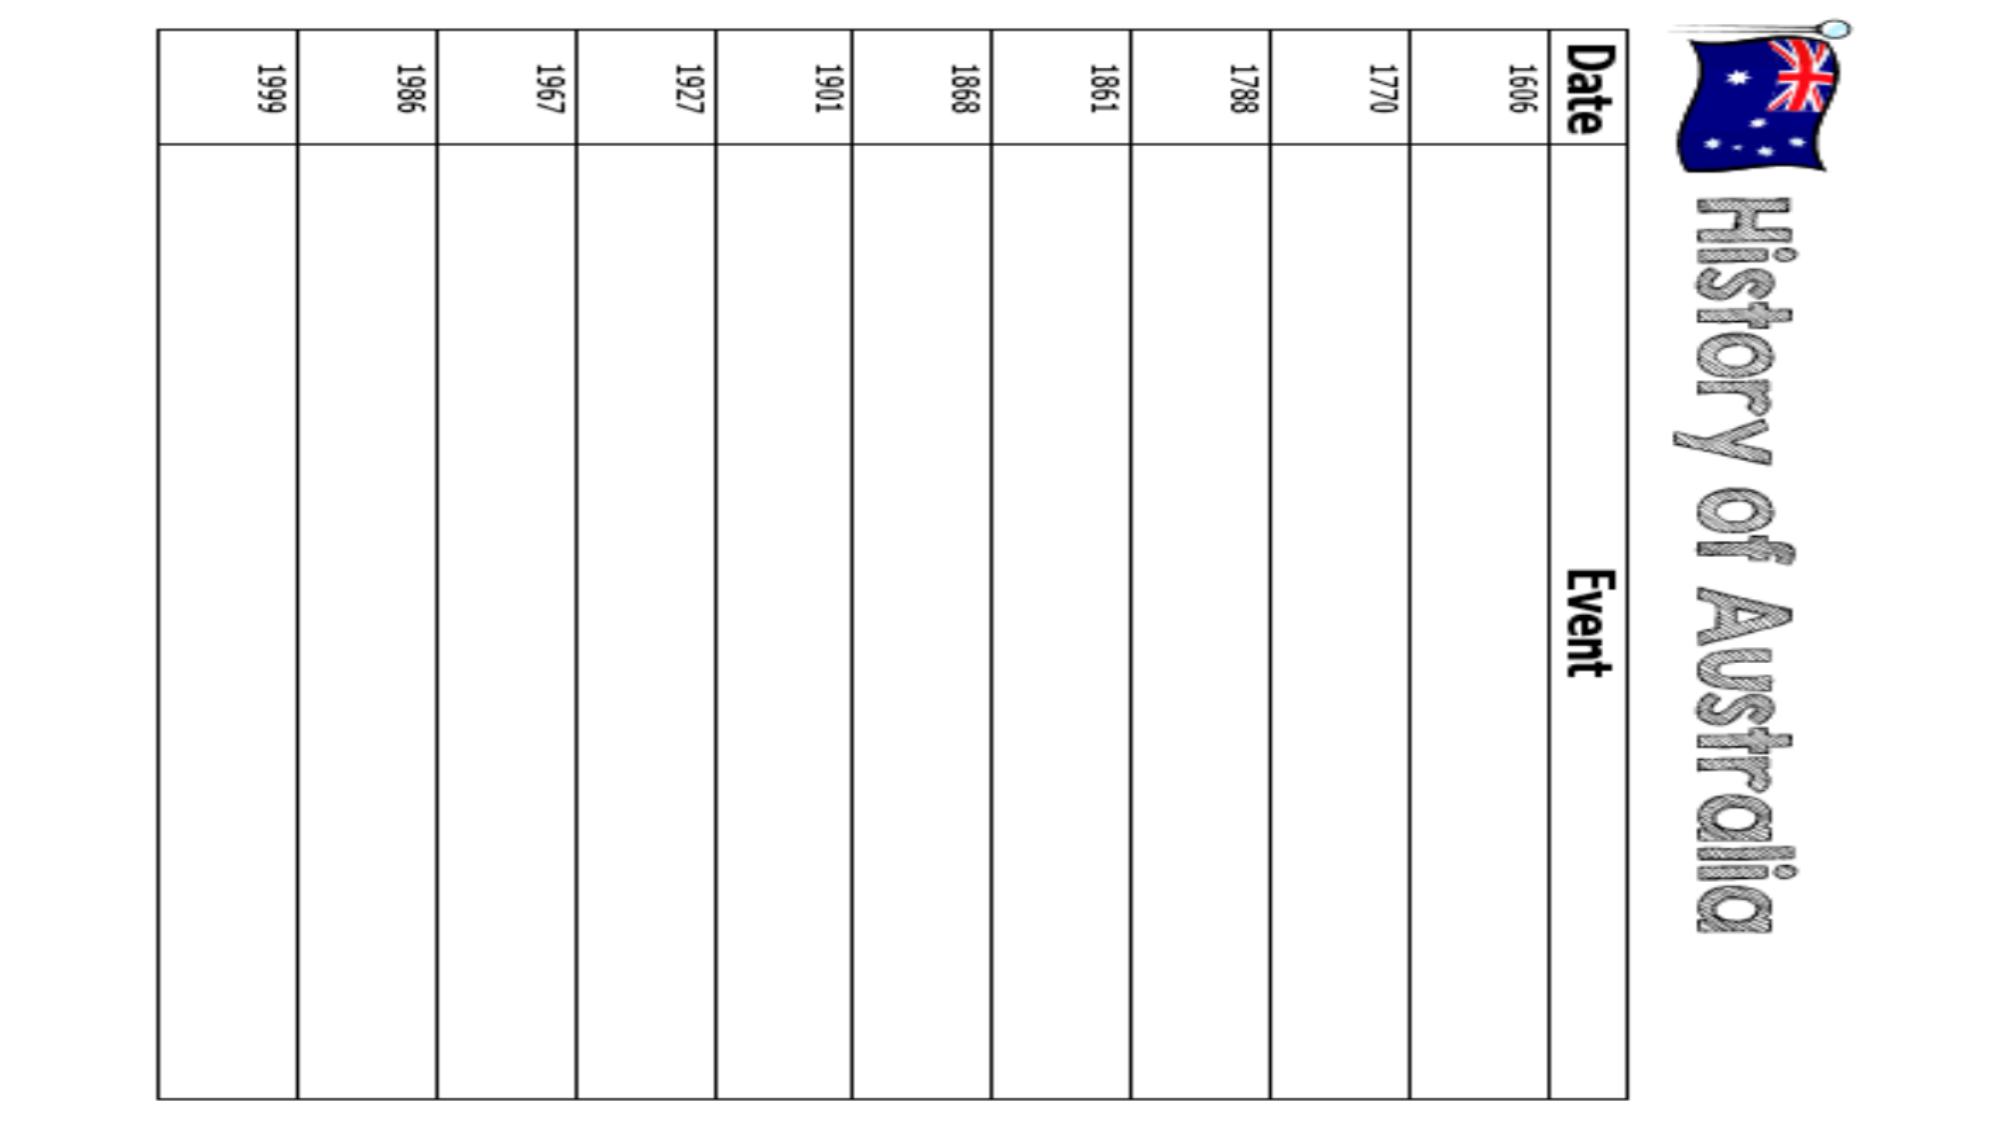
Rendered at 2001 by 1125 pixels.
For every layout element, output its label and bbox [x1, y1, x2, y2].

picture [125, 0, 1892, 1125]
